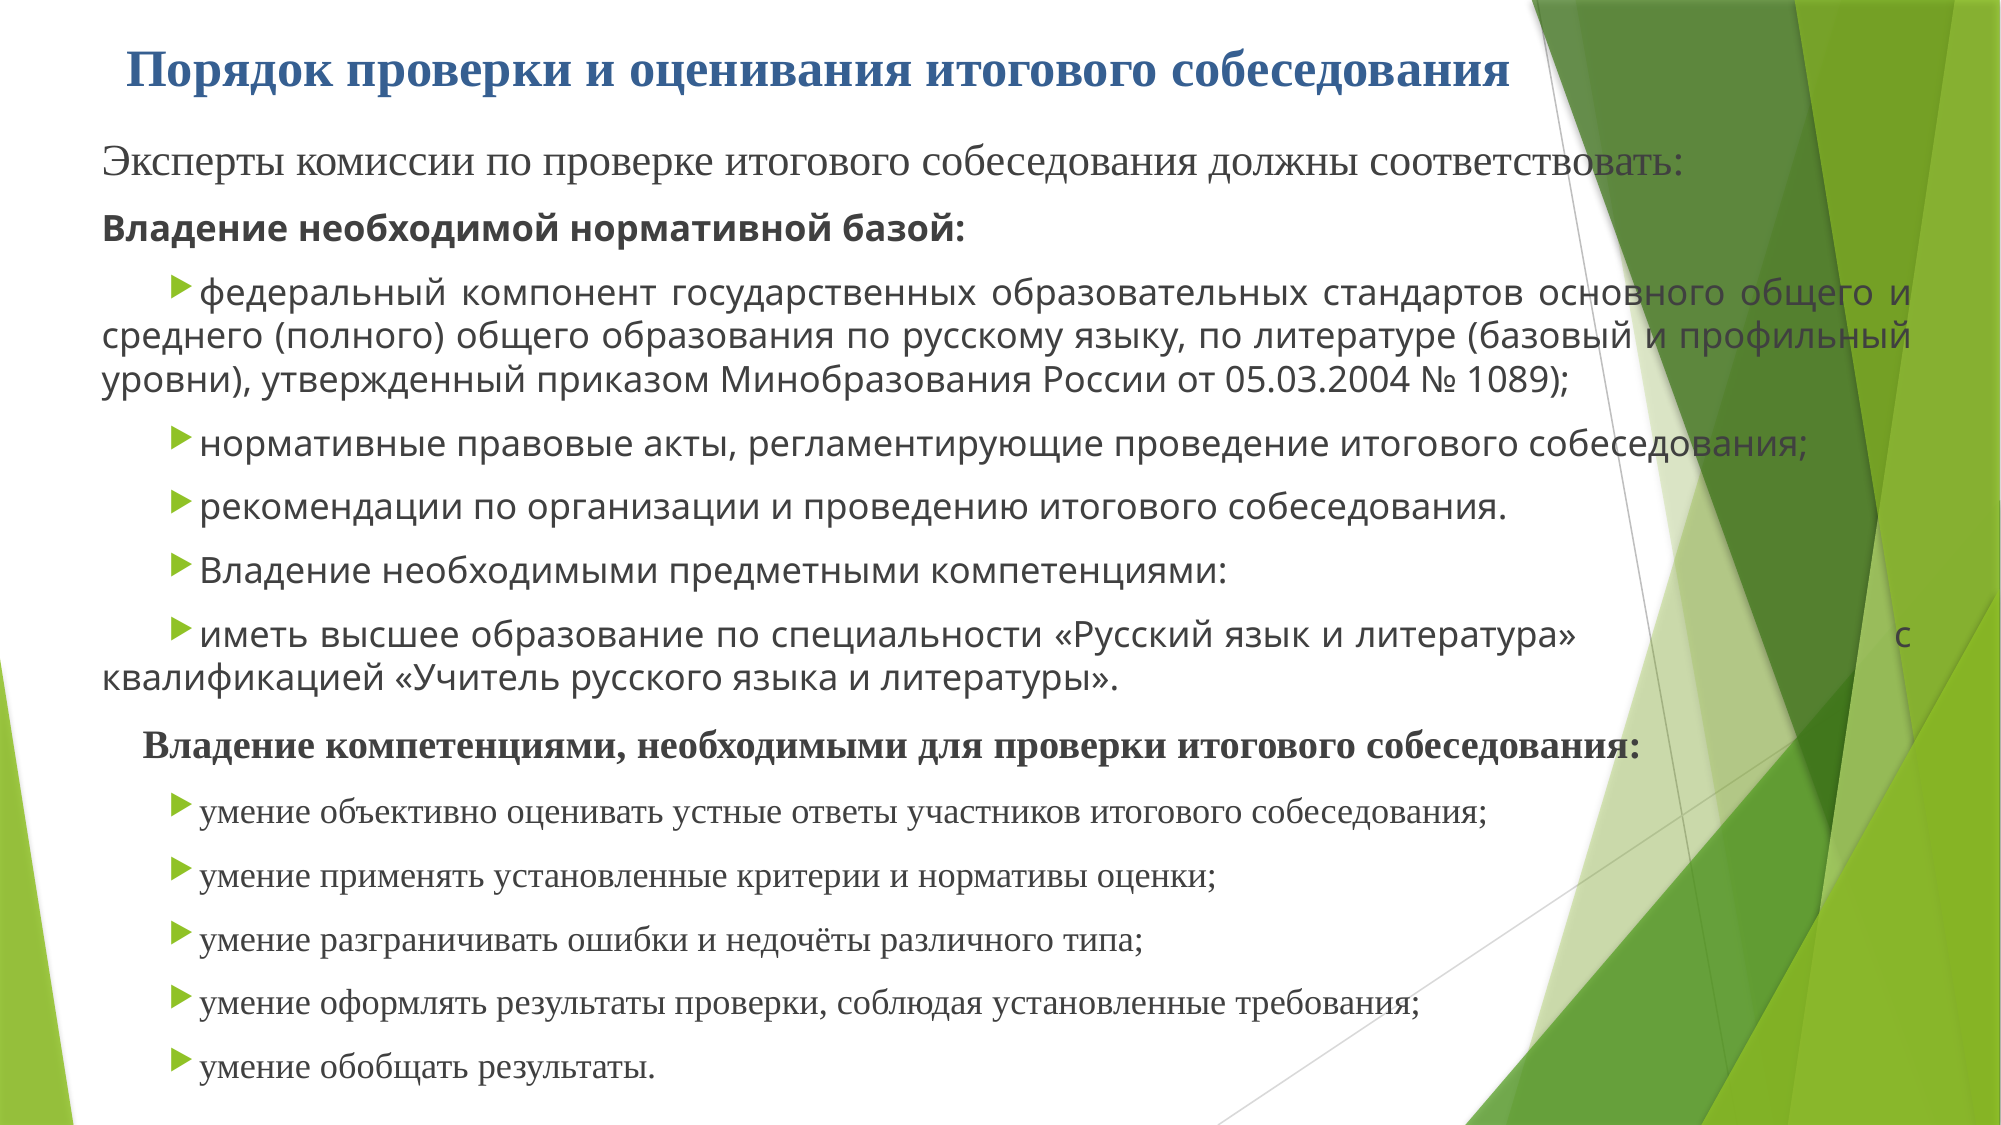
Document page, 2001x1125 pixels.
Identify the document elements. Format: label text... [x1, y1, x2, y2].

title Порядок проверки и оценивания итогового собеседования [111, 25, 1928, 124]
list Эксперты комиссии по проверке итогового собеседования должны соответствовать: Владение необходимой нормативной базой: федеральный компонент государственных образовательных стандартов основного общего и среднего (полного) общего образования по русскому языку, по литературе (базовый и профильный уровни), утвержденный приказом Минобразования России от 05.03.2004 № 1089); нормативные правовые акты, регламентирующие проведение итогового собеседования; рекомендации по организации и проведению итогового собеседования. Владение необходимыми предметными компетенциями: иметь высшее образование по специальности «Русский язык и литература» с квалификацией «Учитель русского языка и литературы». Владение компетенциями, необходимыми для проверки итогового собеседования: умение объективно оценивать устные ответы участников итогового собеседования; умение применять установленные критерии и нормативы оценки; умение разграничивать ошибки и недочёты различного типа; умение оформлять результаты проверки, соблюдая установленные требования; умение обобщать результаты. [32, 124, 1928, 1102]
